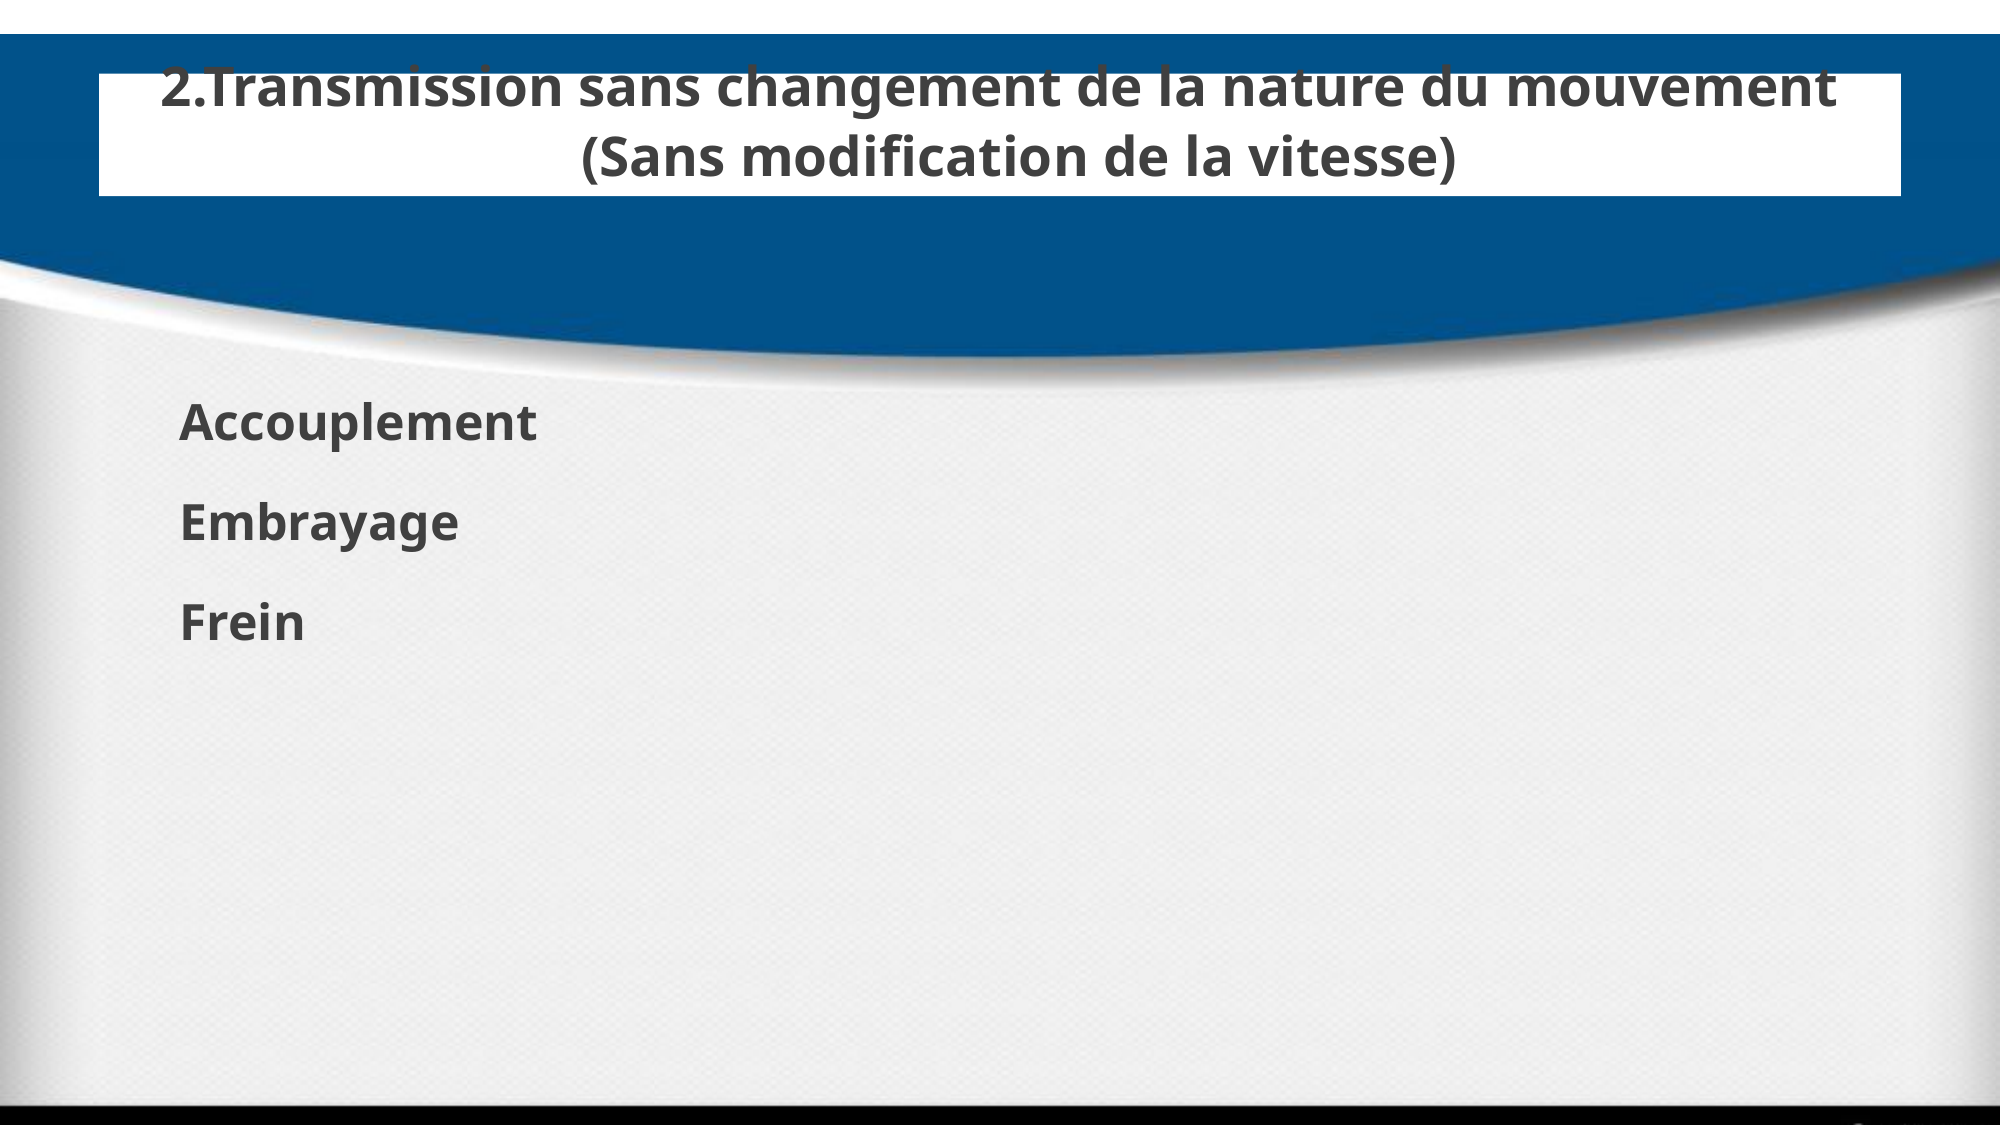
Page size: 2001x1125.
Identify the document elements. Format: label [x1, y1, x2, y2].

list [0, 34, 2000, 1125]
